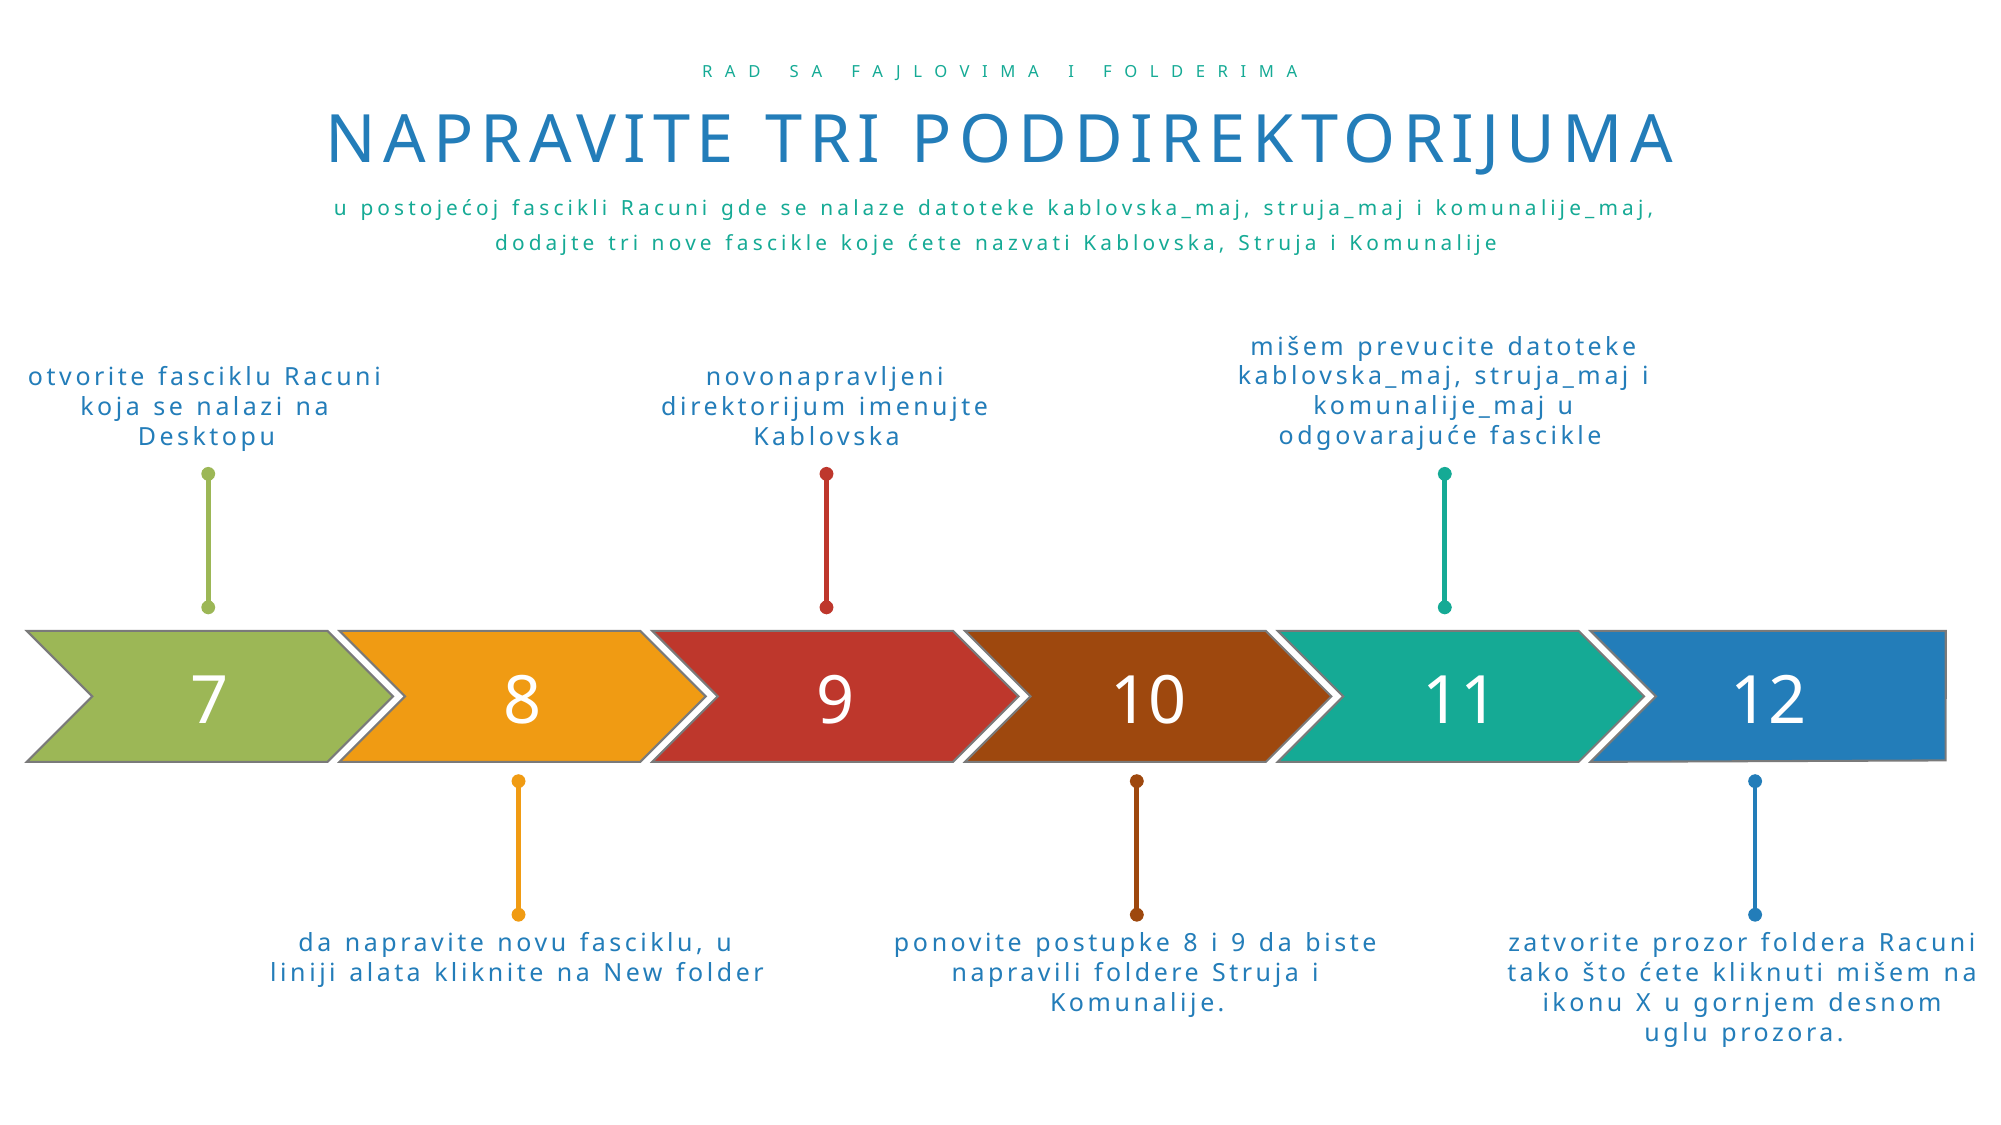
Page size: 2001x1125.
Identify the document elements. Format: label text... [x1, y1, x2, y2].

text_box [8, 353, 405, 608]
text_box 8 [337, 629, 708, 763]
text_box 12 [1588, 629, 1947, 763]
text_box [855, 781, 1420, 1026]
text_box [1217, 322, 1674, 608]
text_box u postojećoj fascikli Racuni gde se nalaze datoteke kablovska_maj, struja_maj i komunalije_maj, dodajte tri nove fascikle koje ćete nazvati Kablovska, Struja i Komunalije [270, 176, 1722, 262]
text_box RAD SA FAJLOVIMA I FOLDERIMA [687, 53, 1313, 89]
text_box 11 [1275, 629, 1646, 763]
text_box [598, 353, 1055, 608]
text_box 10 [962, 629, 1333, 763]
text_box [1490, 781, 1999, 1056]
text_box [250, 781, 785, 1026]
text_box NAPRAVITE TRI PODDIREKTORIJUMA [246, 88, 1754, 184]
text_box 7 [24, 629, 395, 763]
text_box 9 [649, 629, 1021, 763]
